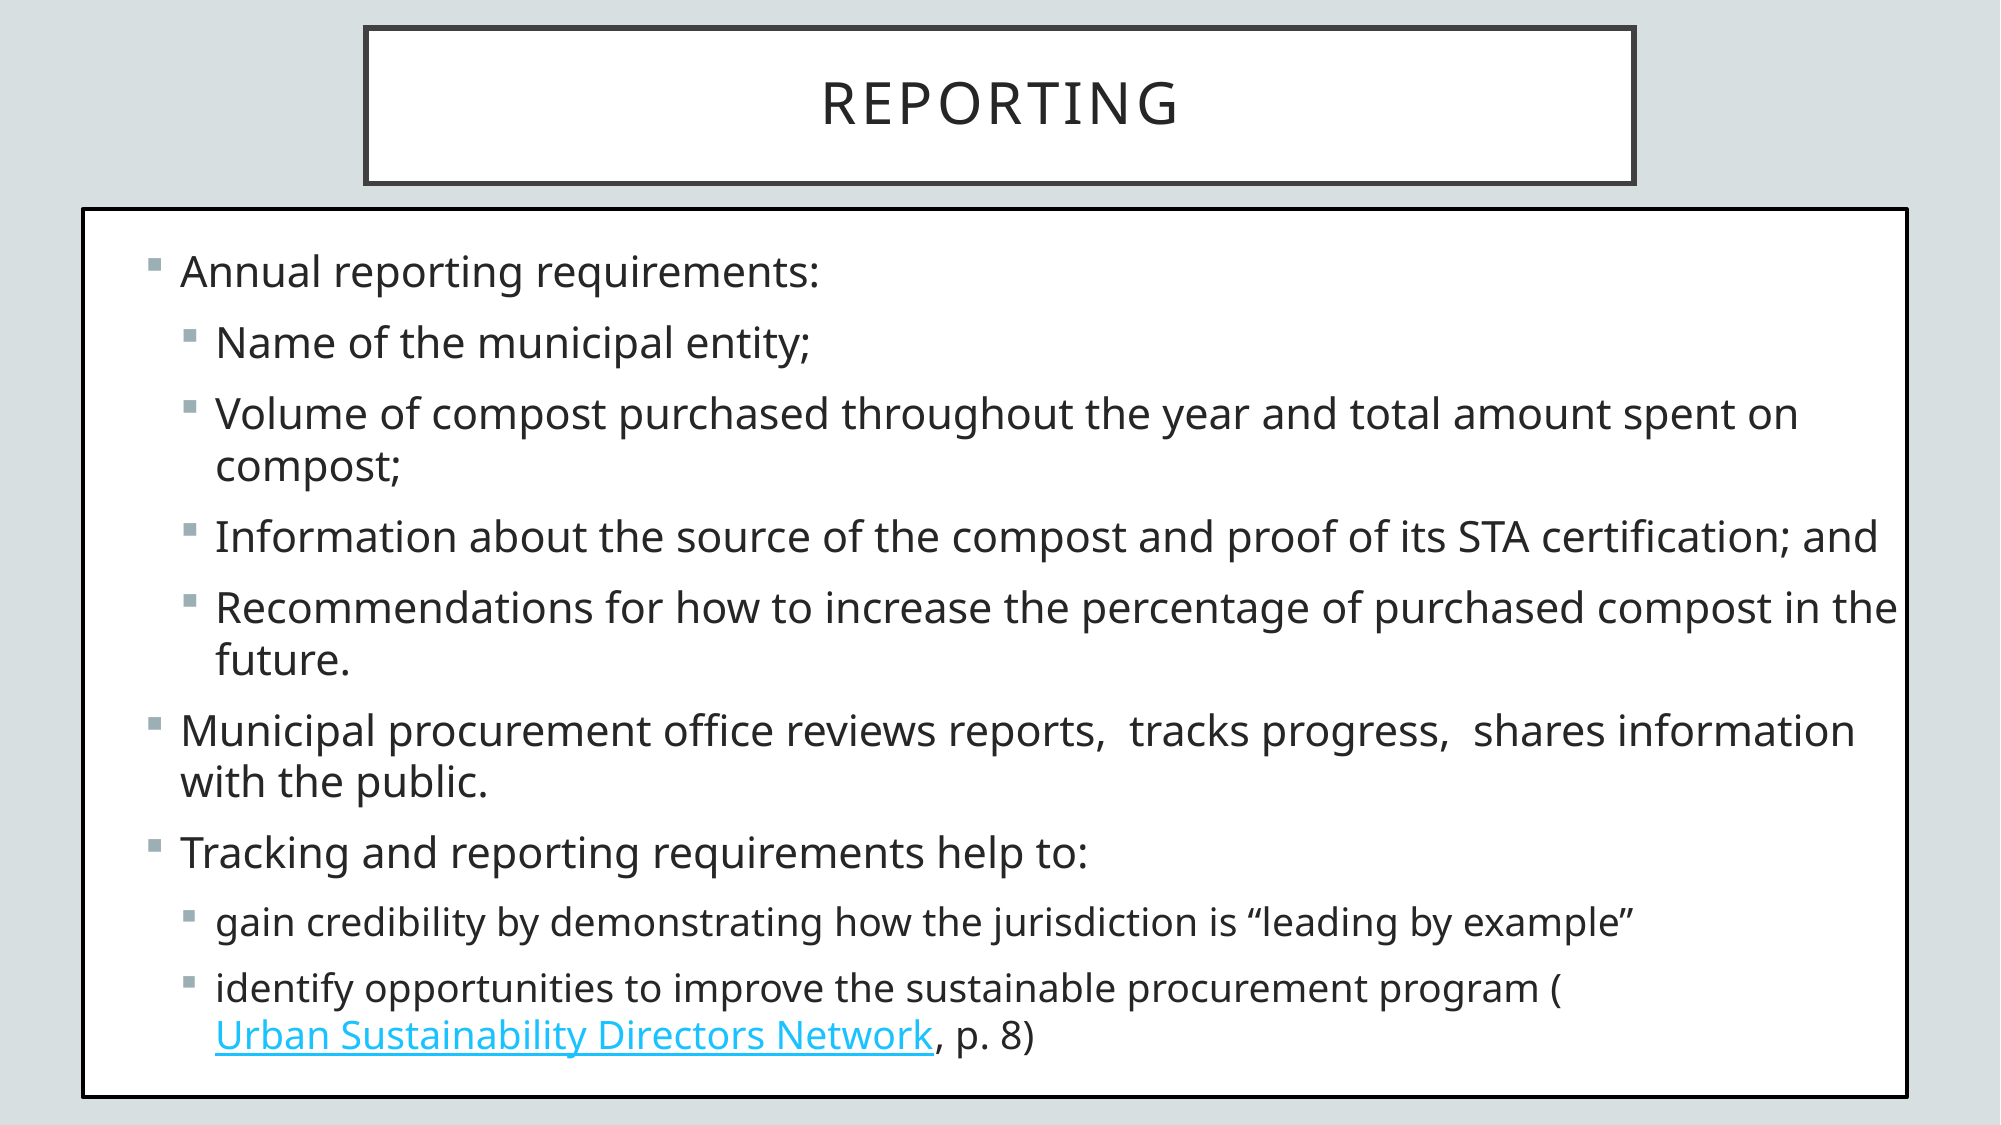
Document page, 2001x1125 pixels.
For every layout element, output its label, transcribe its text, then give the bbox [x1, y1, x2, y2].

list Annual reporting requirements: Name of the municipal entity; Volume of compost purchased throughout the year and total amount spent on compost; Information about the source of the compost and proof of its STA certification; and Recommendations for how to increase the percentage of purchased compost in the future. Municipal procurement office reviews reports, tracks progress, shares information with the public. Tracking and reporting requirements help to: gain credibility by demonstrating how the jurisdiction is “leading by example” identify opportunities to improve the sustainable procurement program (Urban Sustainability Directors Network, p. 8) [129, 237, 1918, 1125]
title Reporting [363, 25, 1637, 186]
text_box [82, 208, 1908, 1098]
